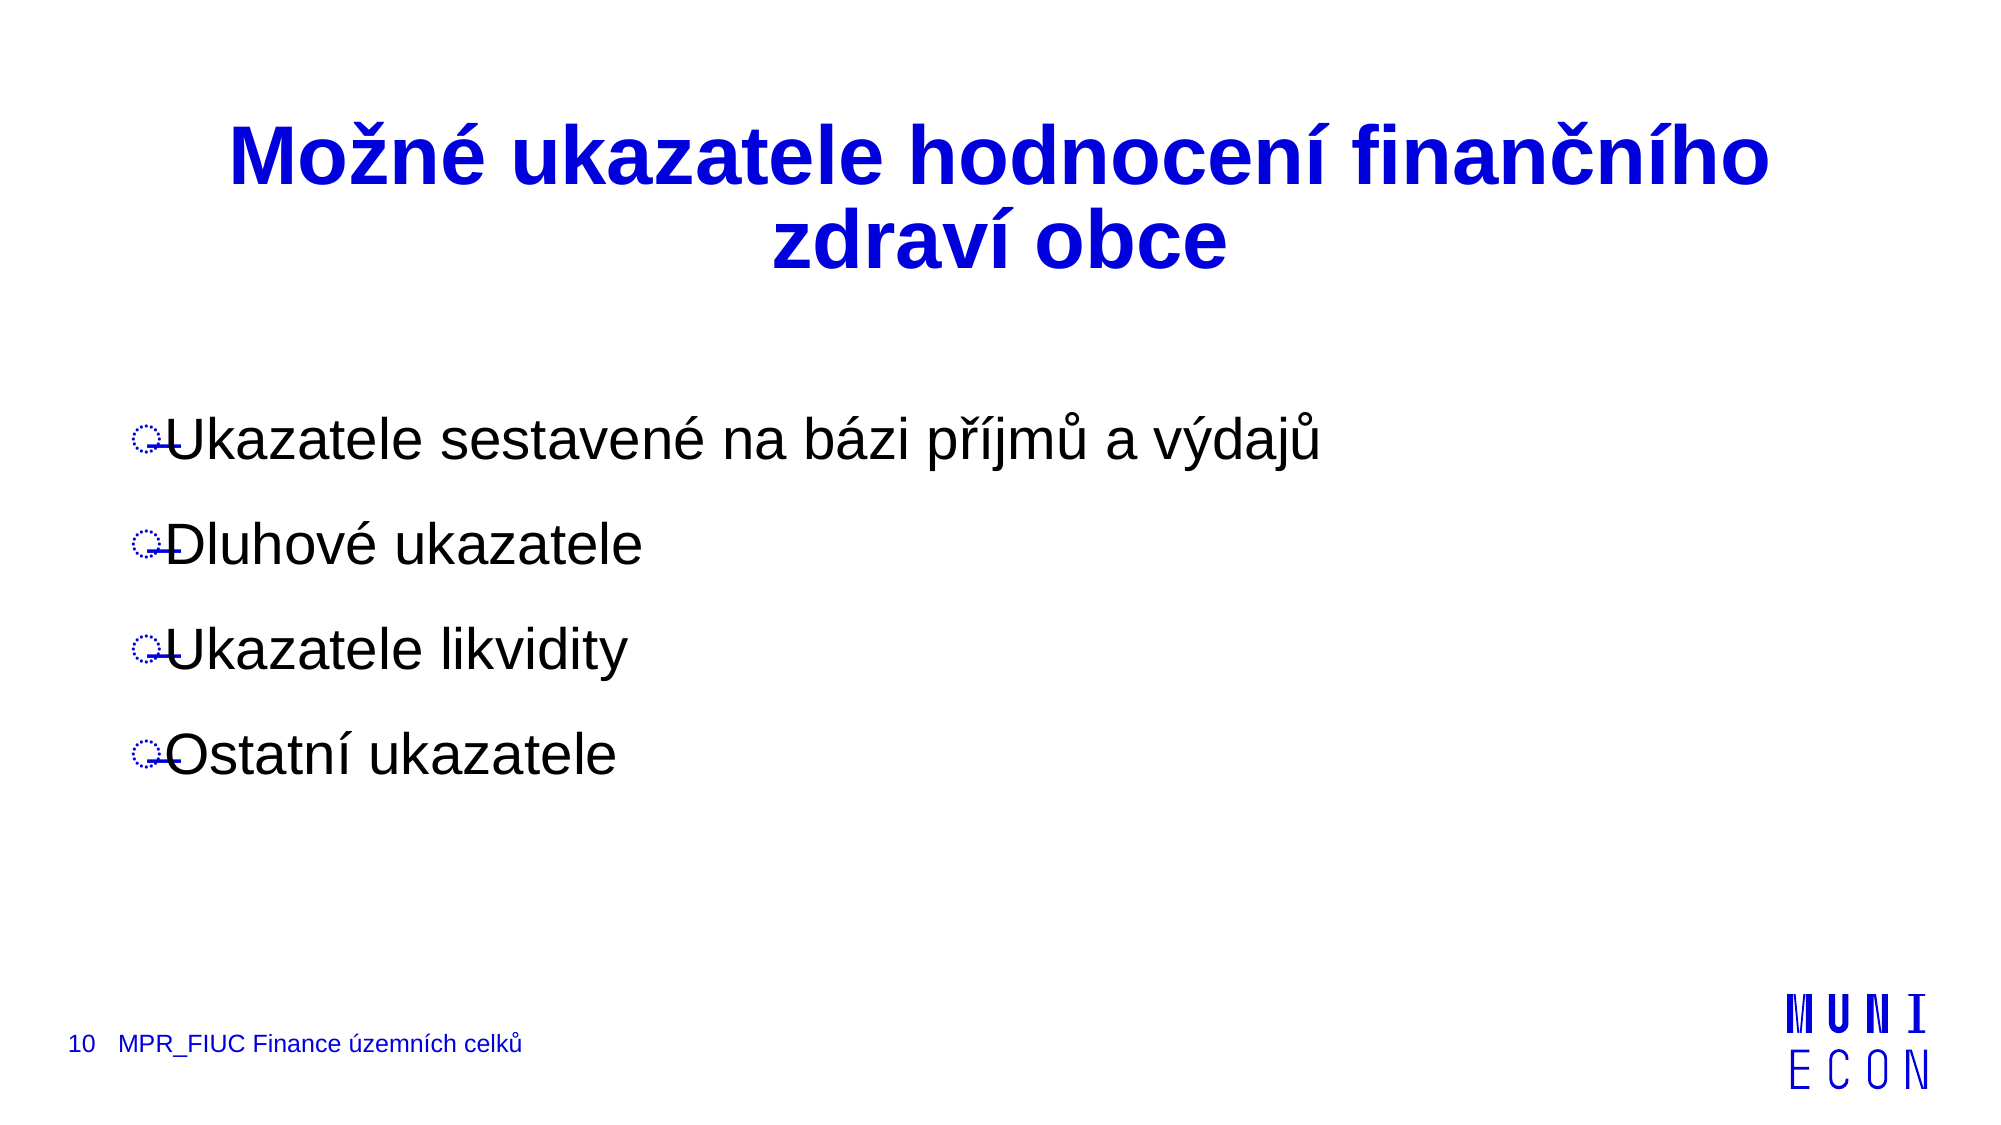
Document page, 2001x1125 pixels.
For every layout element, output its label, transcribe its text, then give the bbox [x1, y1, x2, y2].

footer MPR_FIUC Finance územních celků [118, 1021, 1418, 1063]
list Ukazatele sestavené na bázi příjmů a výdajů Dluhové ukazatele Ukazatele likvidity Ostatní ukazatele [118, 366, 1883, 957]
slide_number 10 [67, 1021, 110, 1063]
title Možné ukazatele hodnocení finančního zdraví obce [118, 118, 1883, 193]
